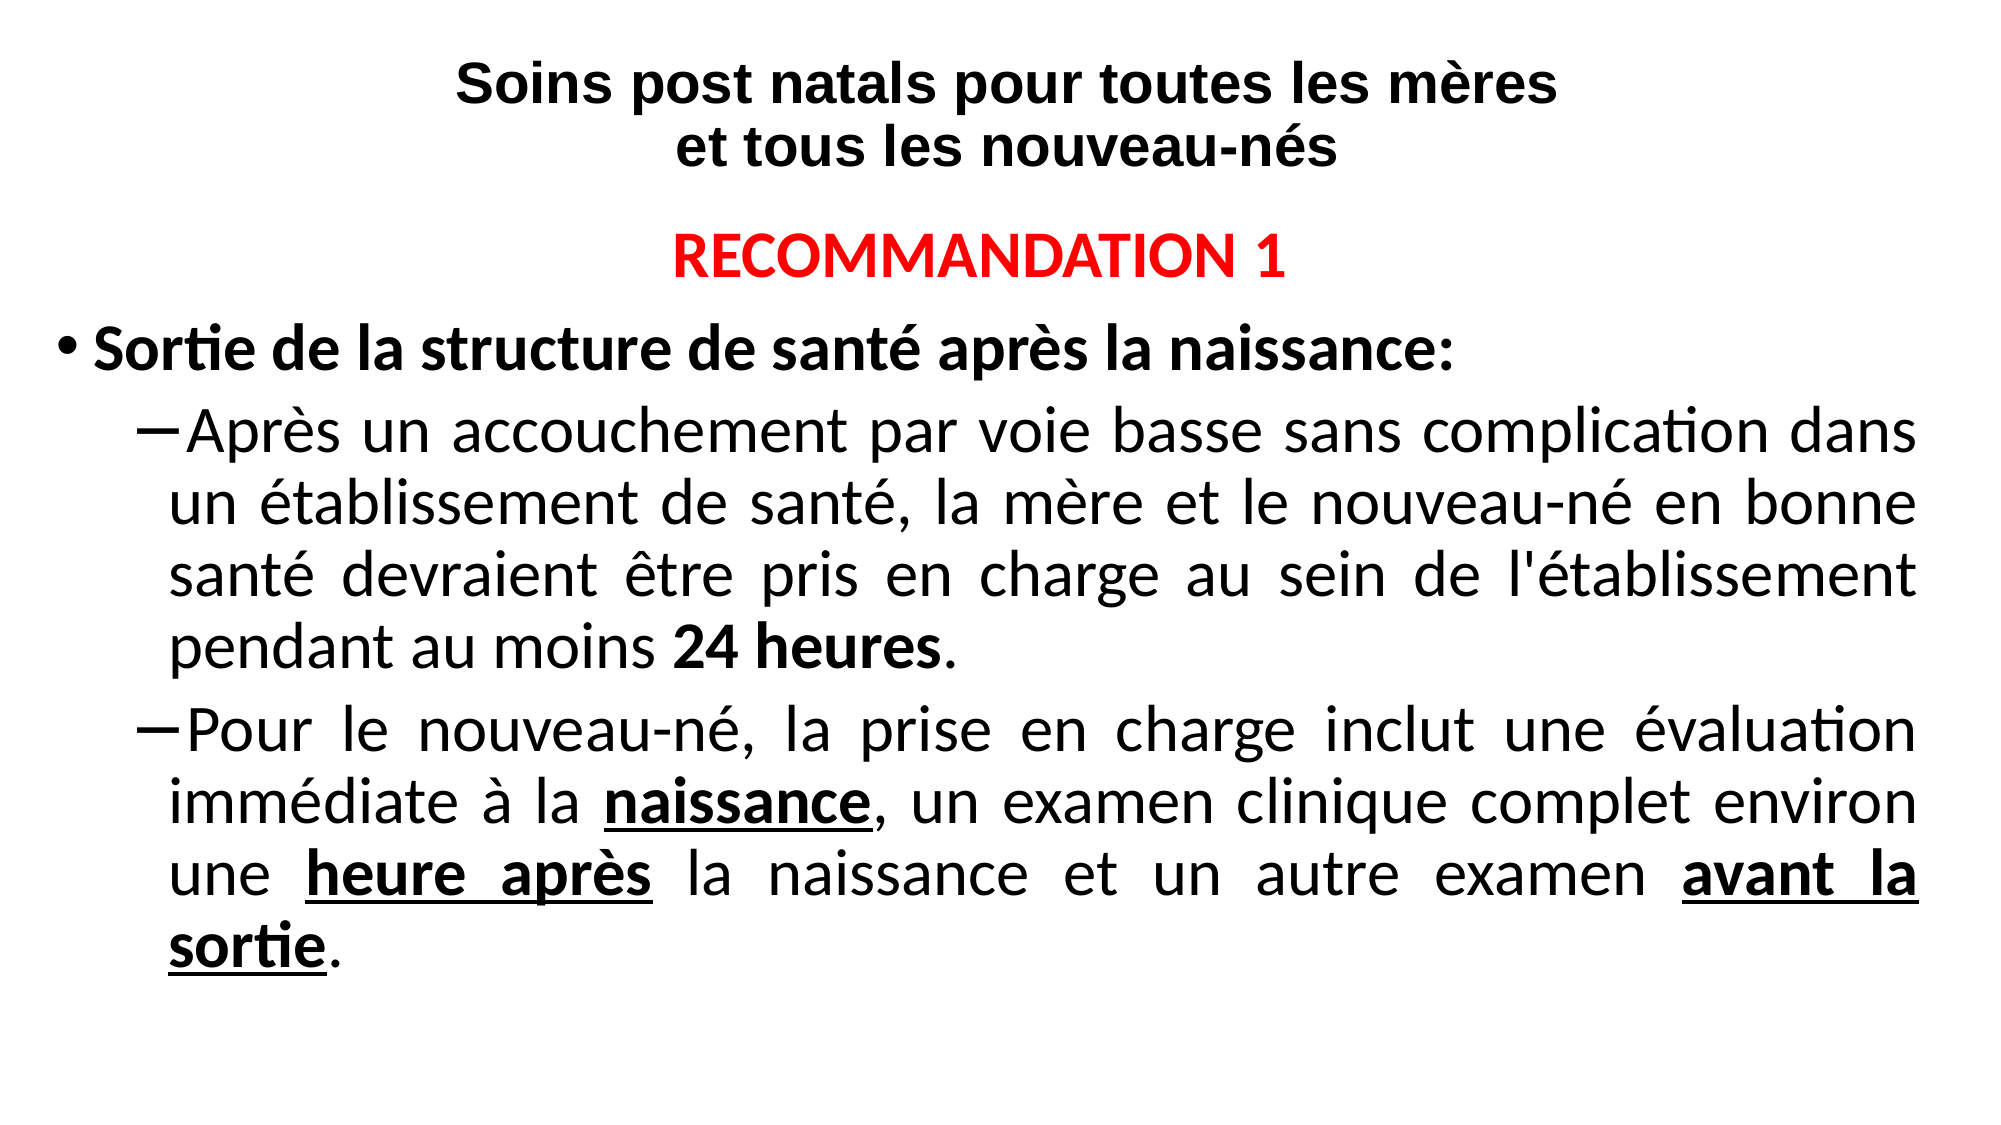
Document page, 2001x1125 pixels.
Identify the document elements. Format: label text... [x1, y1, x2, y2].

list RECOMMANDATION 1 Sortie de la structure de santé après la naissance: Après un accouchement par voie basse sans complication dans un établissement de santé, la mère et le nouveau-né en bonne santé devraient être pris en charge au sein de l'établissement pendant au moins 24 heures. Pour le nouveau-né, la prise en charge inclut une évaluation immédiate à la naissance, un examen clinique complet environ une heure après la naissance et un autre examen avant la sortie. [40, 212, 1935, 1044]
title Soins post natals pour toutes les mères et tous les nouveau-nés [145, 41, 1871, 191]
